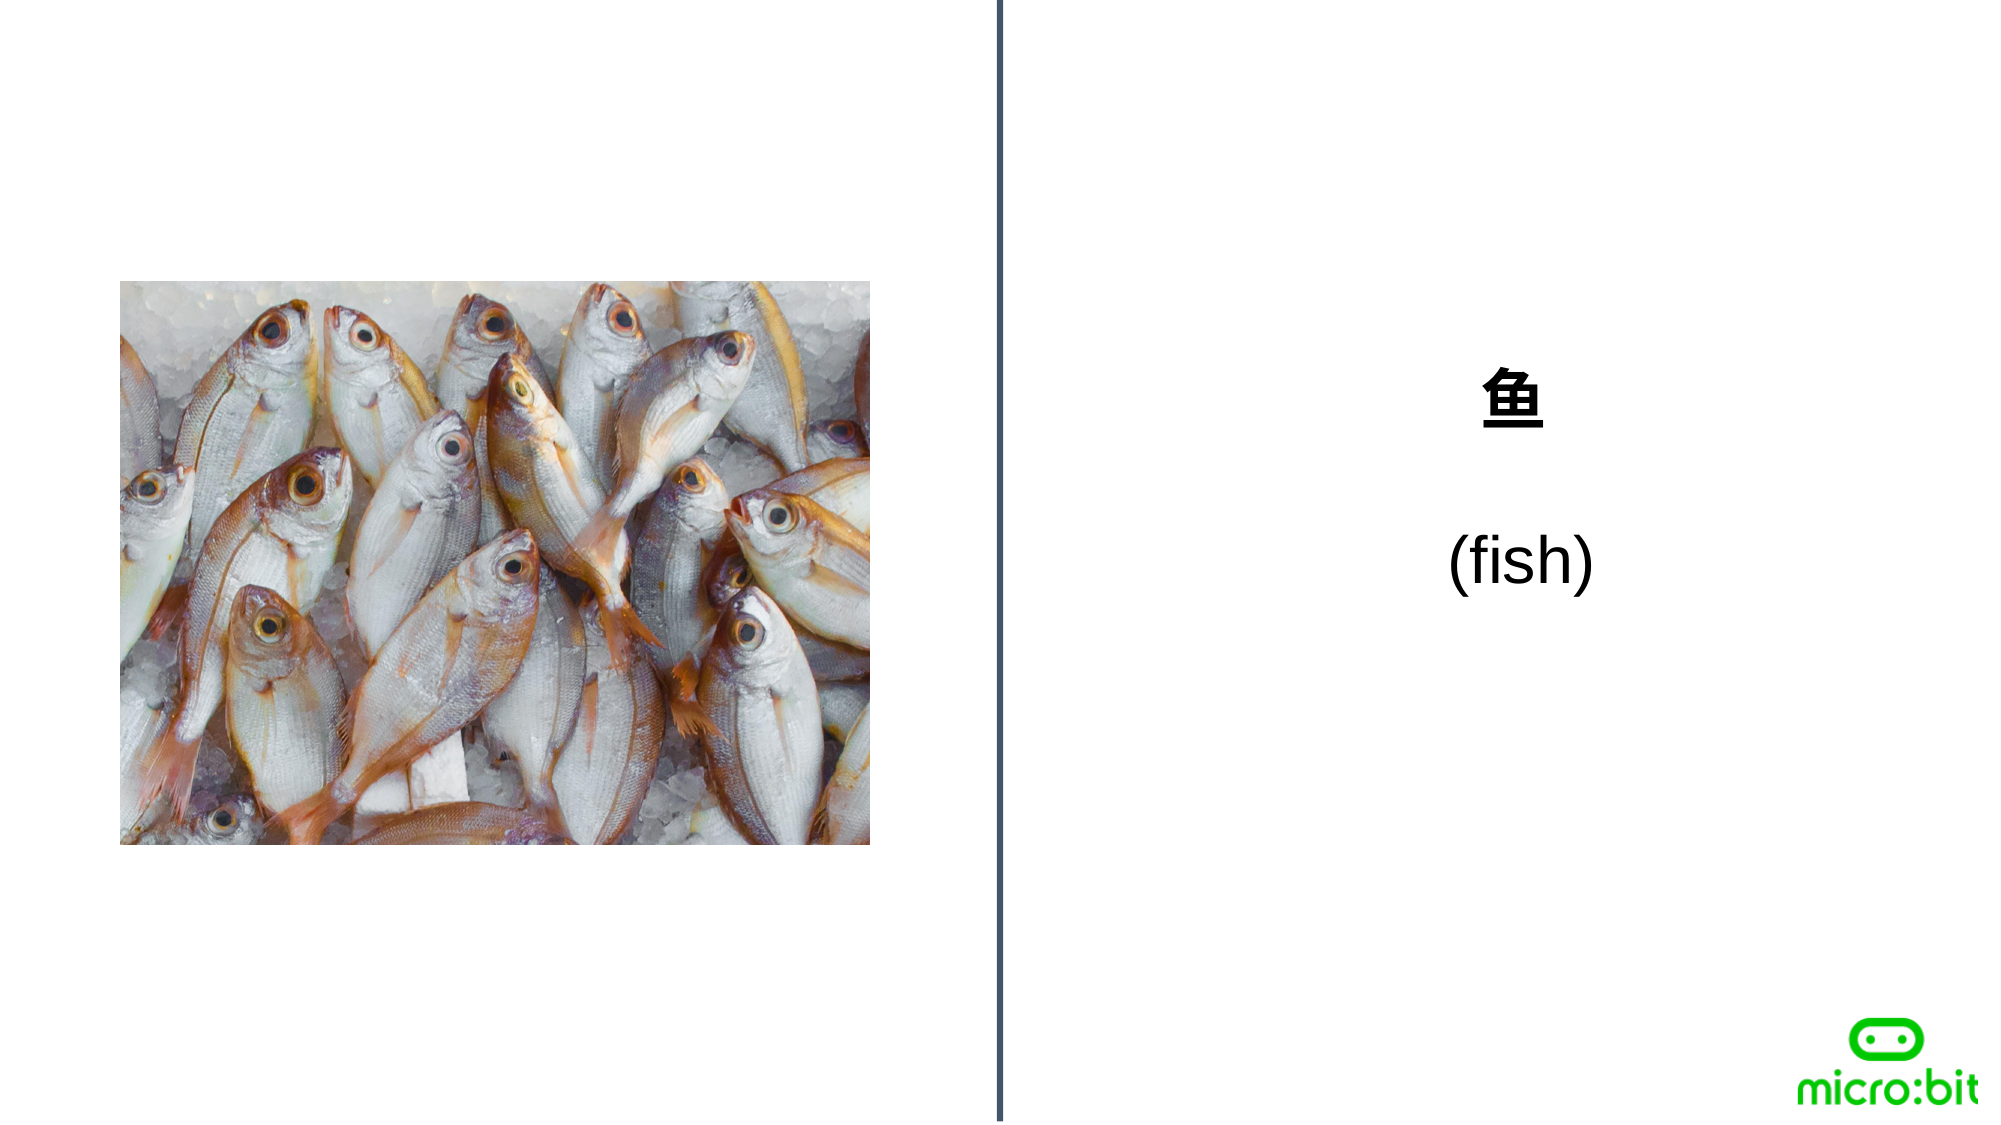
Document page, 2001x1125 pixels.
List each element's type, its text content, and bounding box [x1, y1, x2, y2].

picture [1797, 1017, 1978, 1106]
text_box 鱼 (fish) [1130, 342, 1913, 760]
picture [120, 281, 870, 845]
